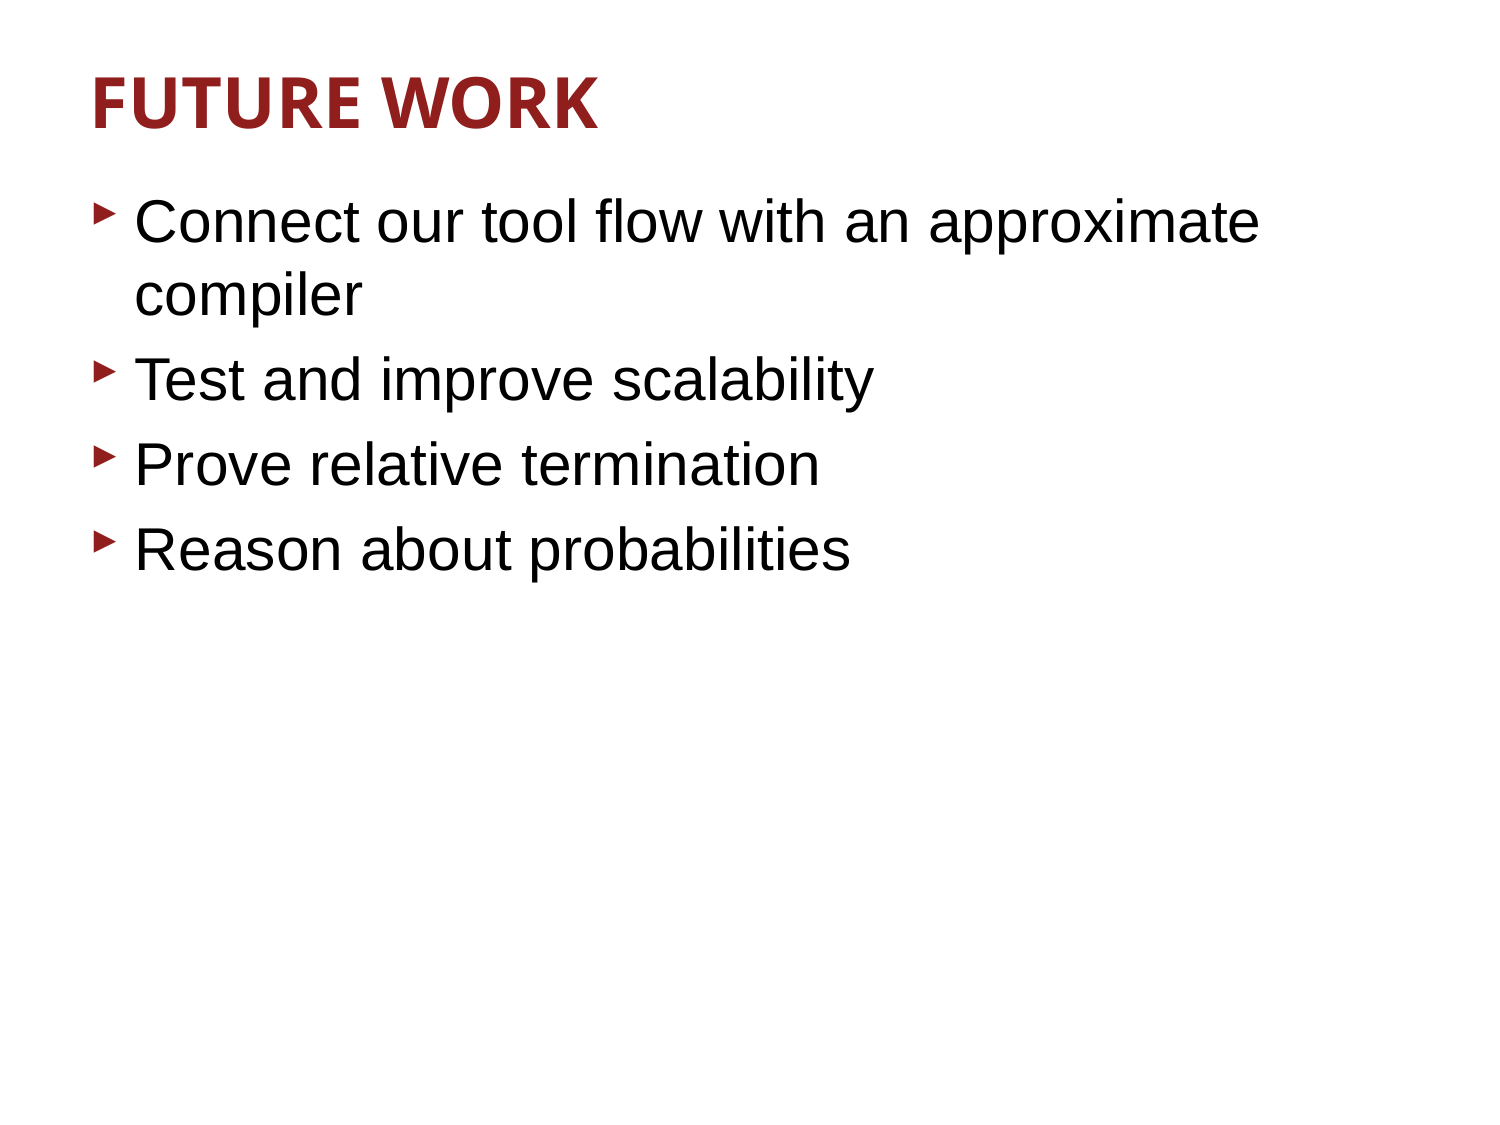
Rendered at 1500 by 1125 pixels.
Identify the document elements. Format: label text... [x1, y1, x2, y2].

title FUTURE WORK [75, 37, 1425, 150]
list Connect our tool flow with an approximate compiler Test and improve scalability Prove relative termination Reason about probabilities [75, 174, 1463, 1010]
